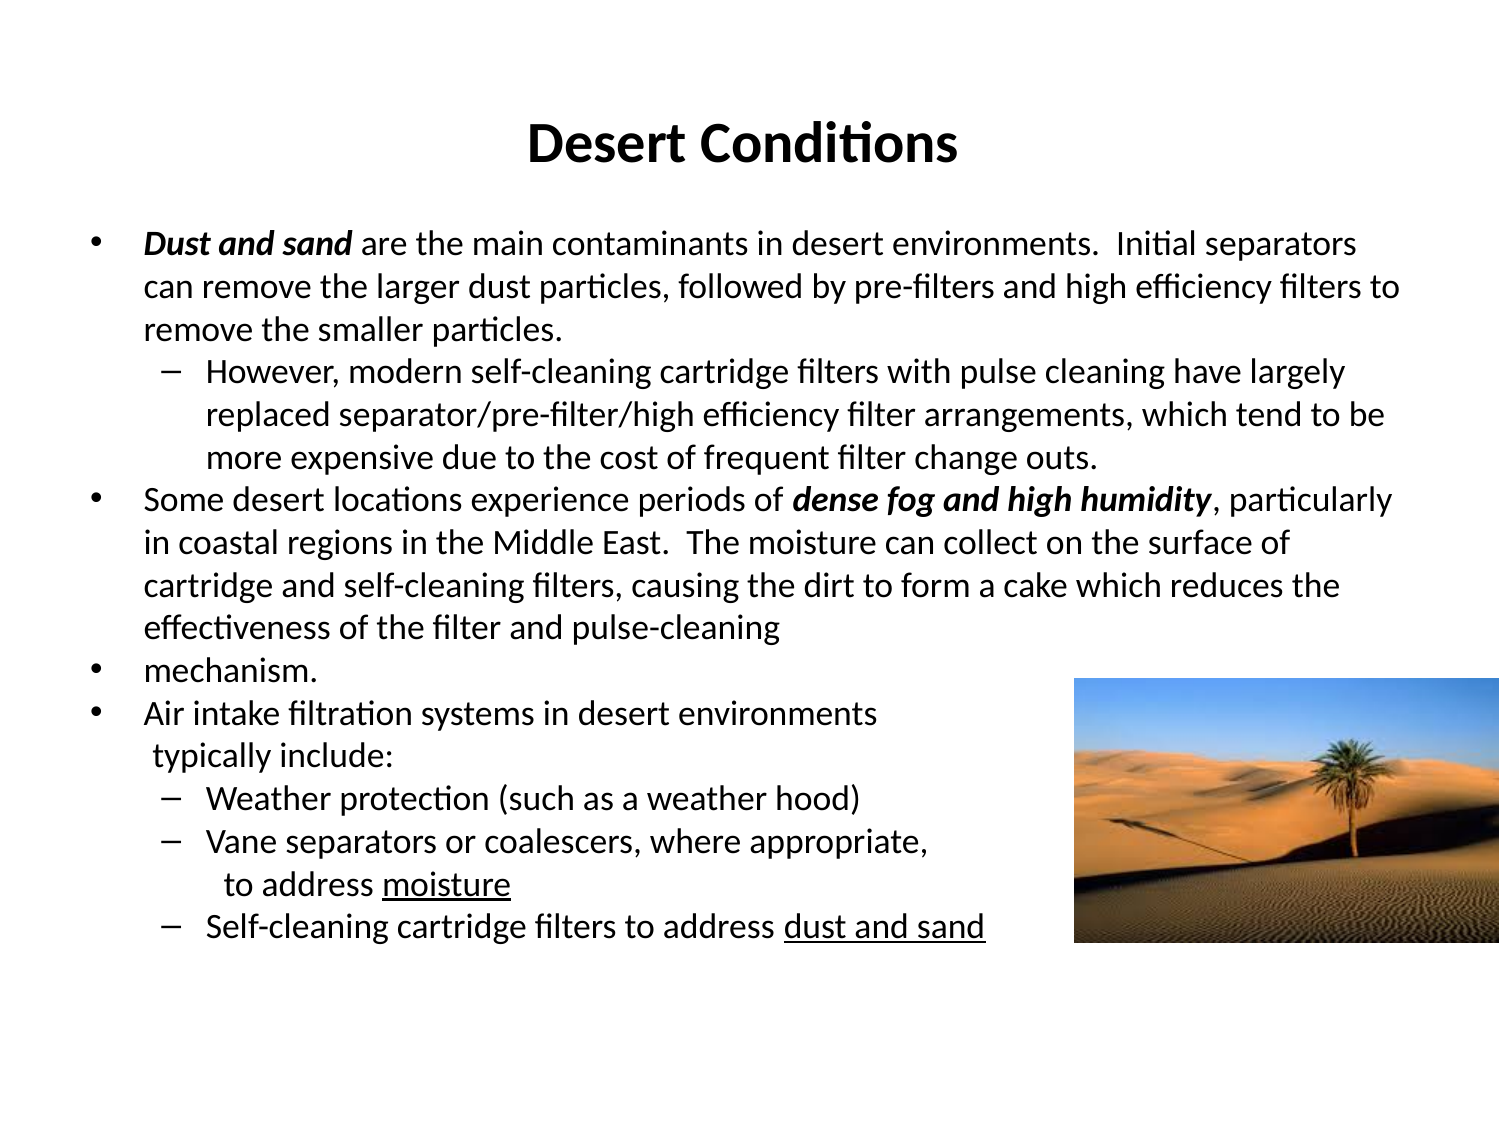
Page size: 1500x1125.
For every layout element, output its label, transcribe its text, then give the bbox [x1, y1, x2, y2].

picture [1074, 678, 1499, 943]
title Desert Conditions [75, 45, 1425, 212]
list Dust and sand are the main contaminants in desert environments. Initial separators can remove the larger dust particles, followed by pre-filters and high efficiency filters to remove the smaller particles. However, modern self-cleaning cartridge filters with pulse cleaning have largely replaced separator/pre-filter/high efficiency filter arrangements, which tend to be more expensive due to the cost of frequent filter change outs. Some desert locations experience periods of dense fog and high humidity, particularly in coastal regions in the Middle East. The moisture can collect on the surface of cartridge and self-cleaning filters, causing the dirt to form a cake which reduces the effectiveness of the filter and pulse-cleaning mechanism. Air intake filtration systems in desert environments typically include: Weather protection (such as a weather hood) Vane separators or coalescers, where appropriate, to address moisture Self-cleaning cartridge filters to address dust and sand [75, 212, 1425, 955]
